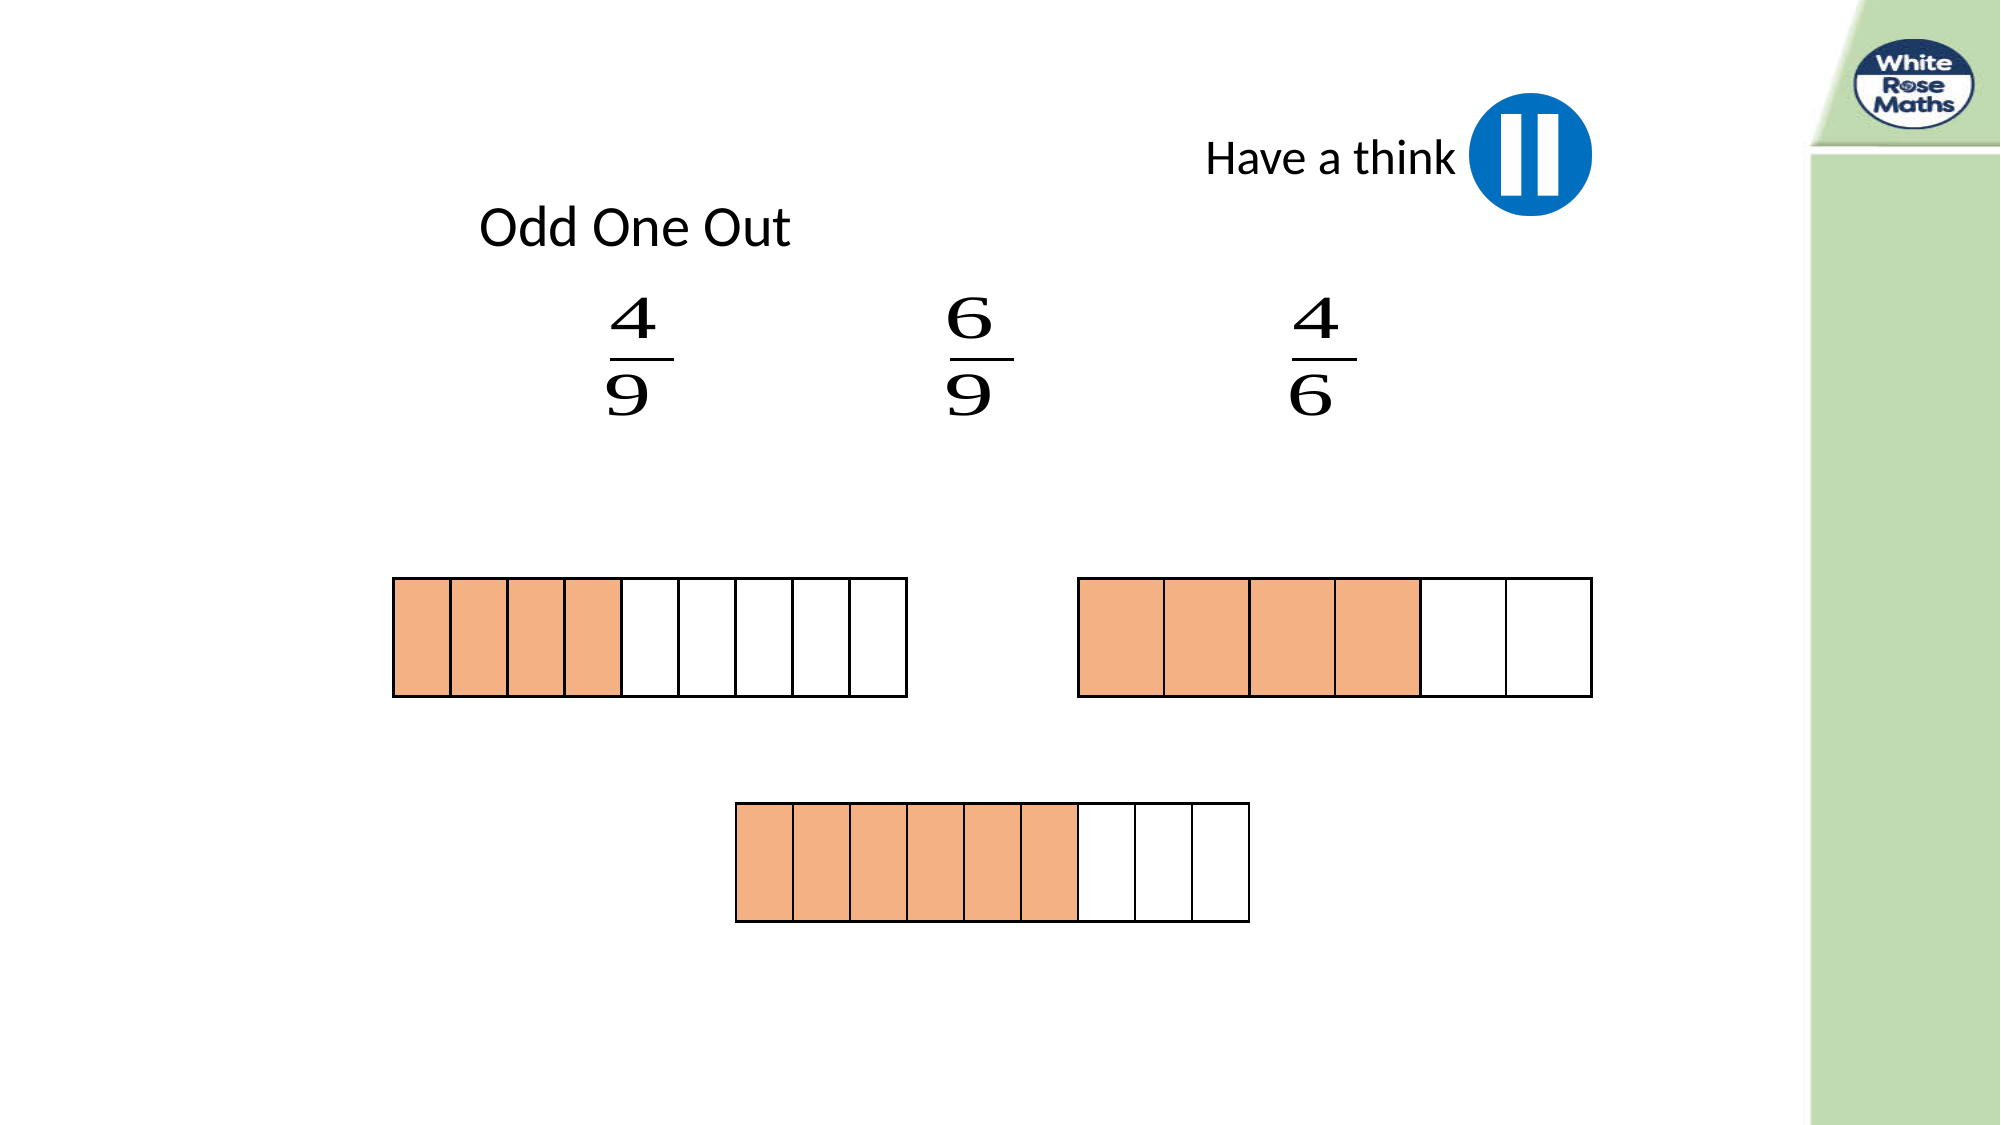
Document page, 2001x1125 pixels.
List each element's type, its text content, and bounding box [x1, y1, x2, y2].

table_header [851, 805, 906, 920]
table_header [1193, 805, 1248, 920]
table_header [1079, 805, 1134, 920]
table_header [1251, 580, 1334, 695]
table_header [1165, 580, 1248, 695]
text_box Odd One Out [305, 181, 966, 266]
table_header [395, 580, 449, 695]
table_header [851, 580, 905, 695]
table_header [908, 805, 963, 920]
picture [0, 0, 2000, 1125]
table_header [794, 805, 849, 920]
text_box Have a think [1190, 116, 1469, 192]
table_header [1507, 580, 1590, 695]
table_header [1080, 580, 1163, 695]
table_header [1422, 580, 1505, 695]
table_header [1336, 580, 1419, 695]
table_header [1136, 805, 1191, 920]
table_header [1022, 805, 1077, 920]
table_header [566, 580, 620, 695]
table_header [623, 580, 677, 695]
table_header [794, 580, 848, 695]
table_header [737, 805, 792, 920]
table_header [737, 580, 791, 695]
table_header [965, 805, 1020, 920]
table_header [452, 580, 506, 695]
table_header [509, 580, 563, 695]
table_header [680, 580, 734, 695]
